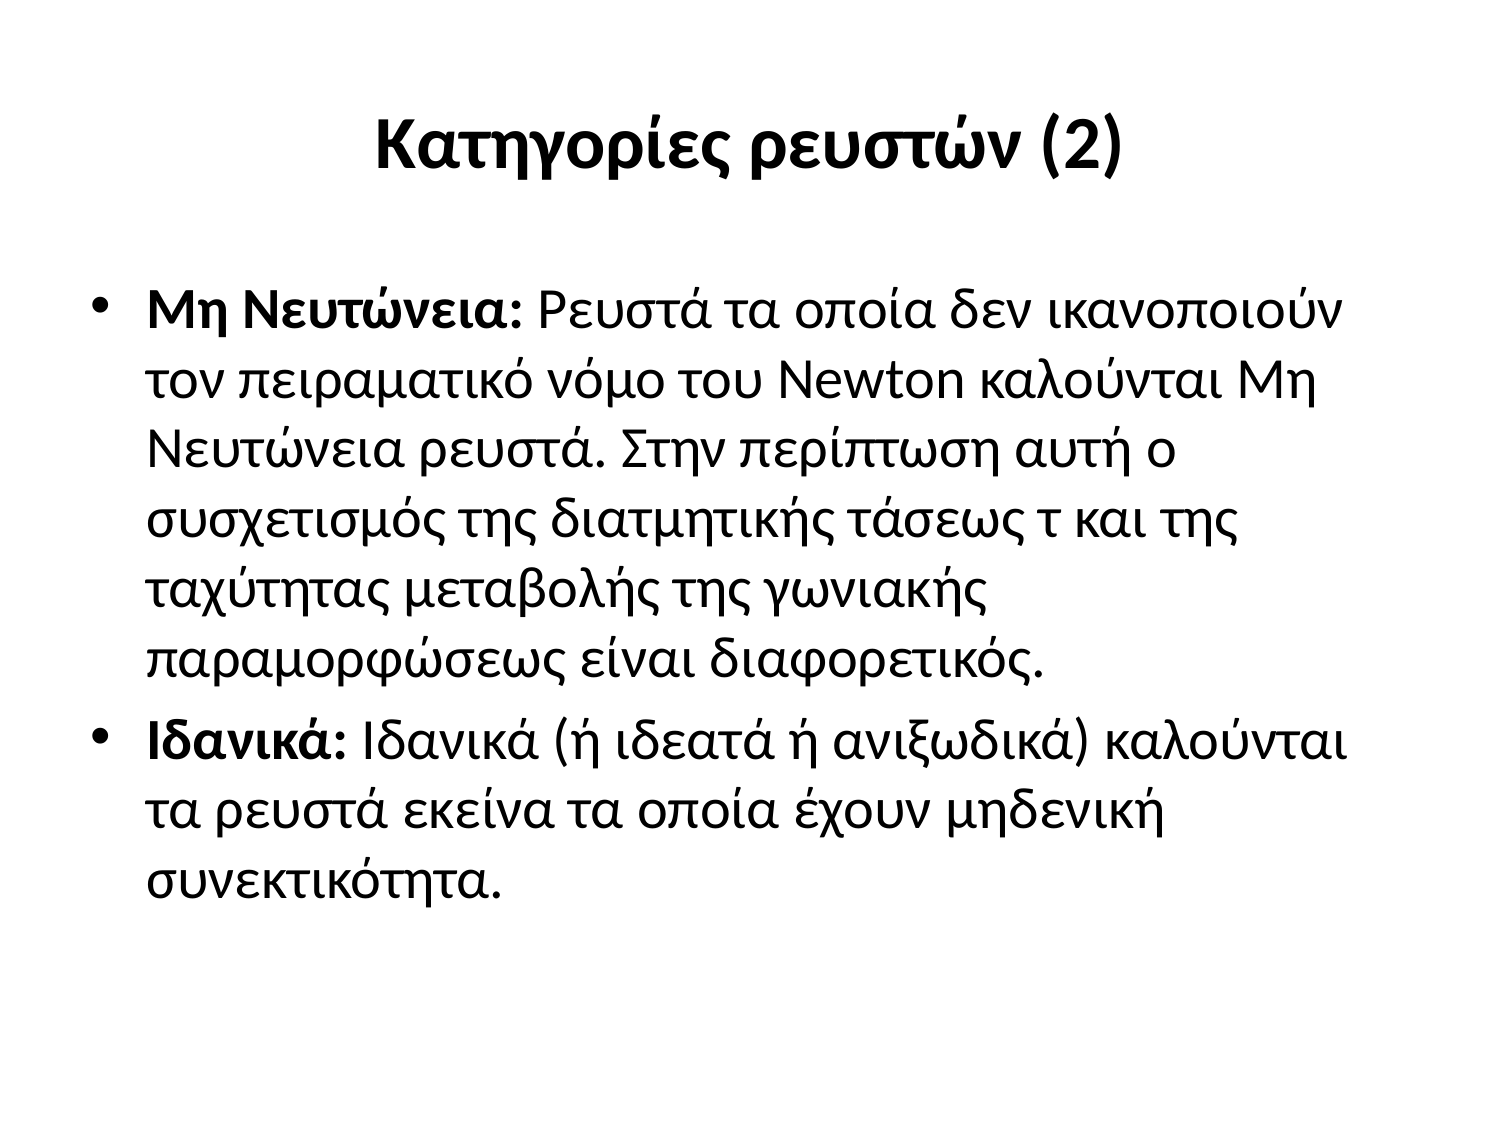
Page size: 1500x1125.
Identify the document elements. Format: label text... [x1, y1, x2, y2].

list Μη Νευτώνεια: Ρευστά τα οποία δεν ικανοποιούν τον πειραματικό νόμο του Newton καλούνται Μη Νευτώνεια ρευστά. Στην περίπτωση αυτή ο συσχετισμός της διατμητικής τάσεως τ και της ταχύτητας μεταβολής της γωνιακής παραμορφώσεως είναι διαφορετικός. Ιδανικά: Ιδανικά (ή ιδεατά ή ανιξωδικά) καλούνται τα ρευστά εκείνα τα οποία έχουν μηδενική συνεκτικότητα. [75, 262, 1425, 1005]
title Κατηγορίες ρευστών (2) [75, 45, 1425, 233]
